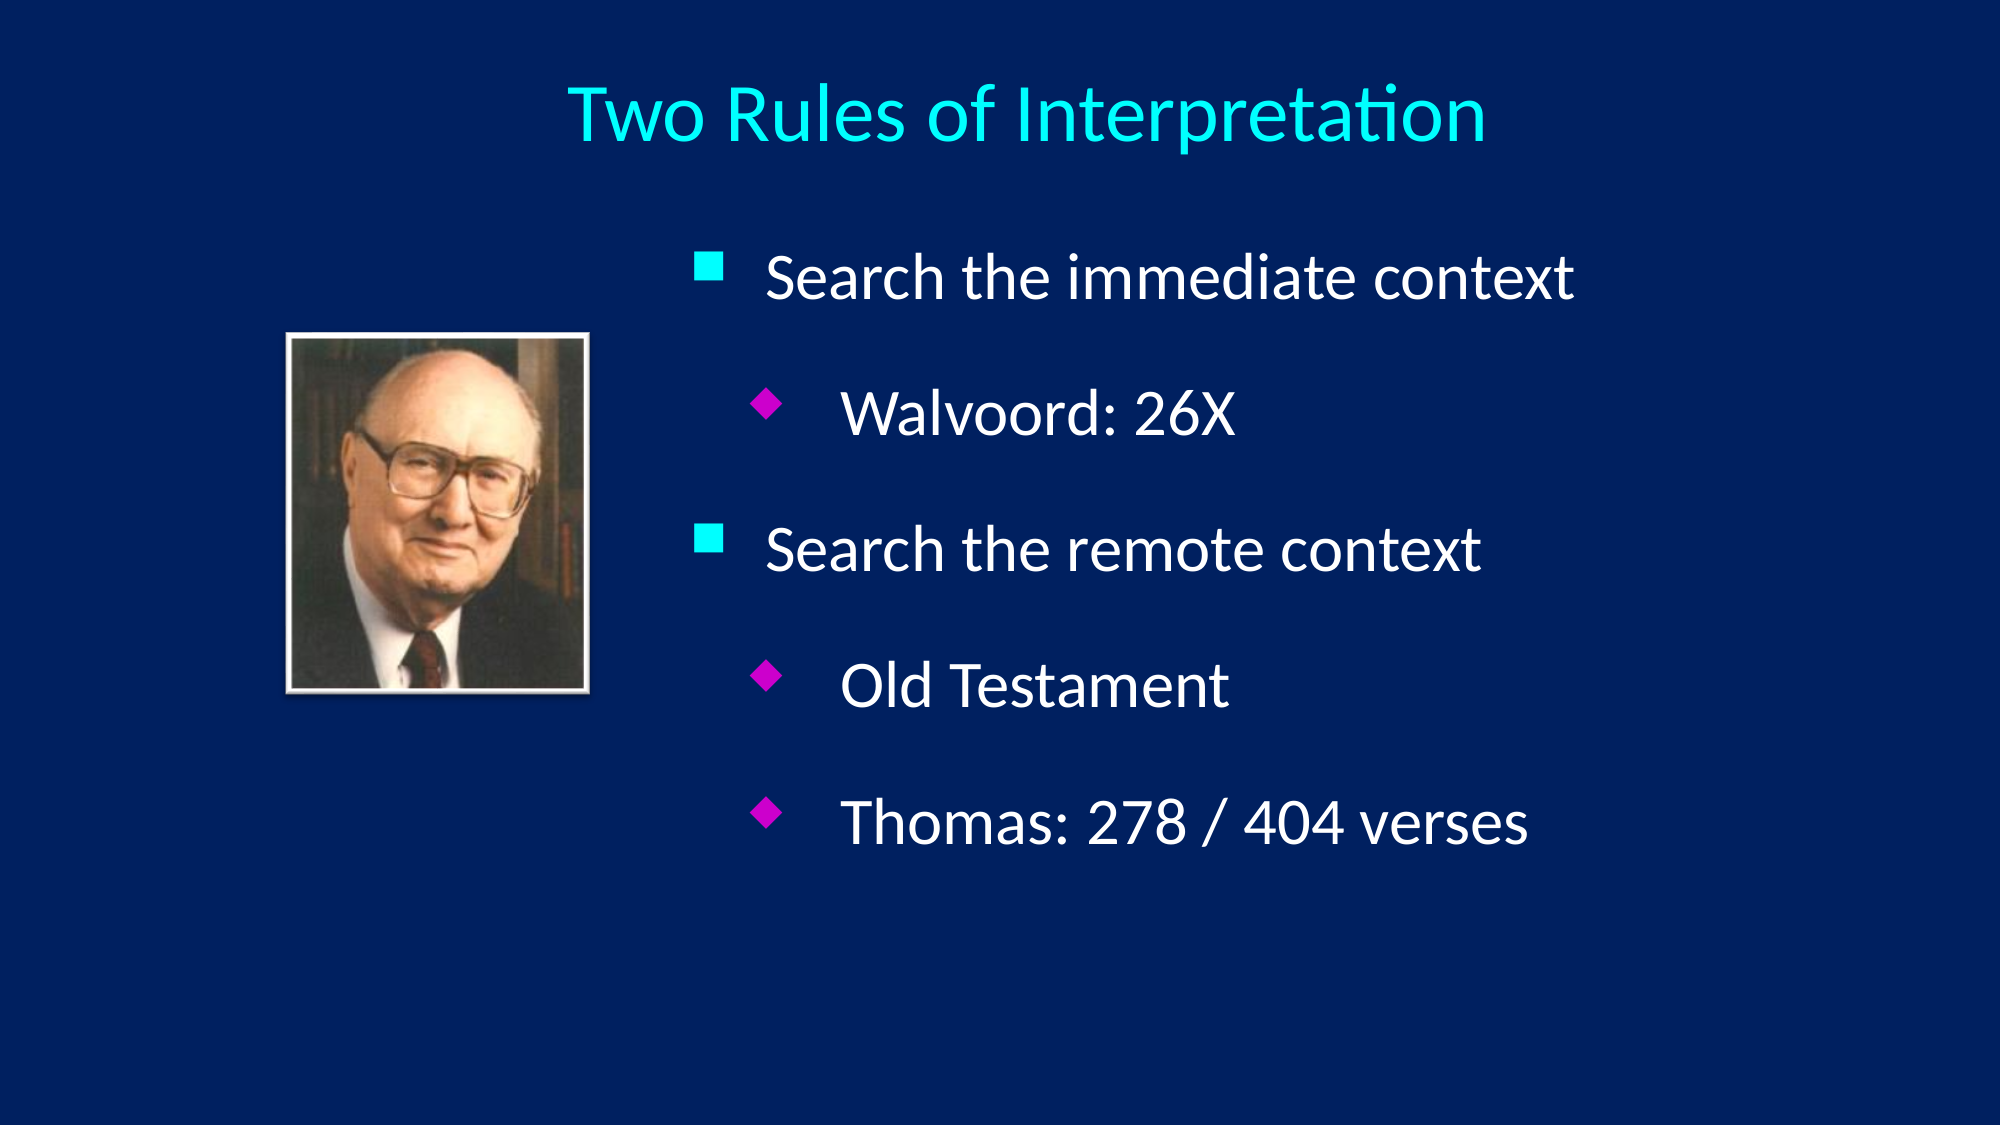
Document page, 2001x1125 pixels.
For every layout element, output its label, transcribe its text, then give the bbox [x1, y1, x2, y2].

picture [274, 324, 601, 708]
list Search the immediate context Walvoord: 26X Search the remote context Old Testament Thomas: 278 / 404 verses [674, 224, 1676, 901]
title Two Rules of Interpretation [399, 37, 1657, 179]
